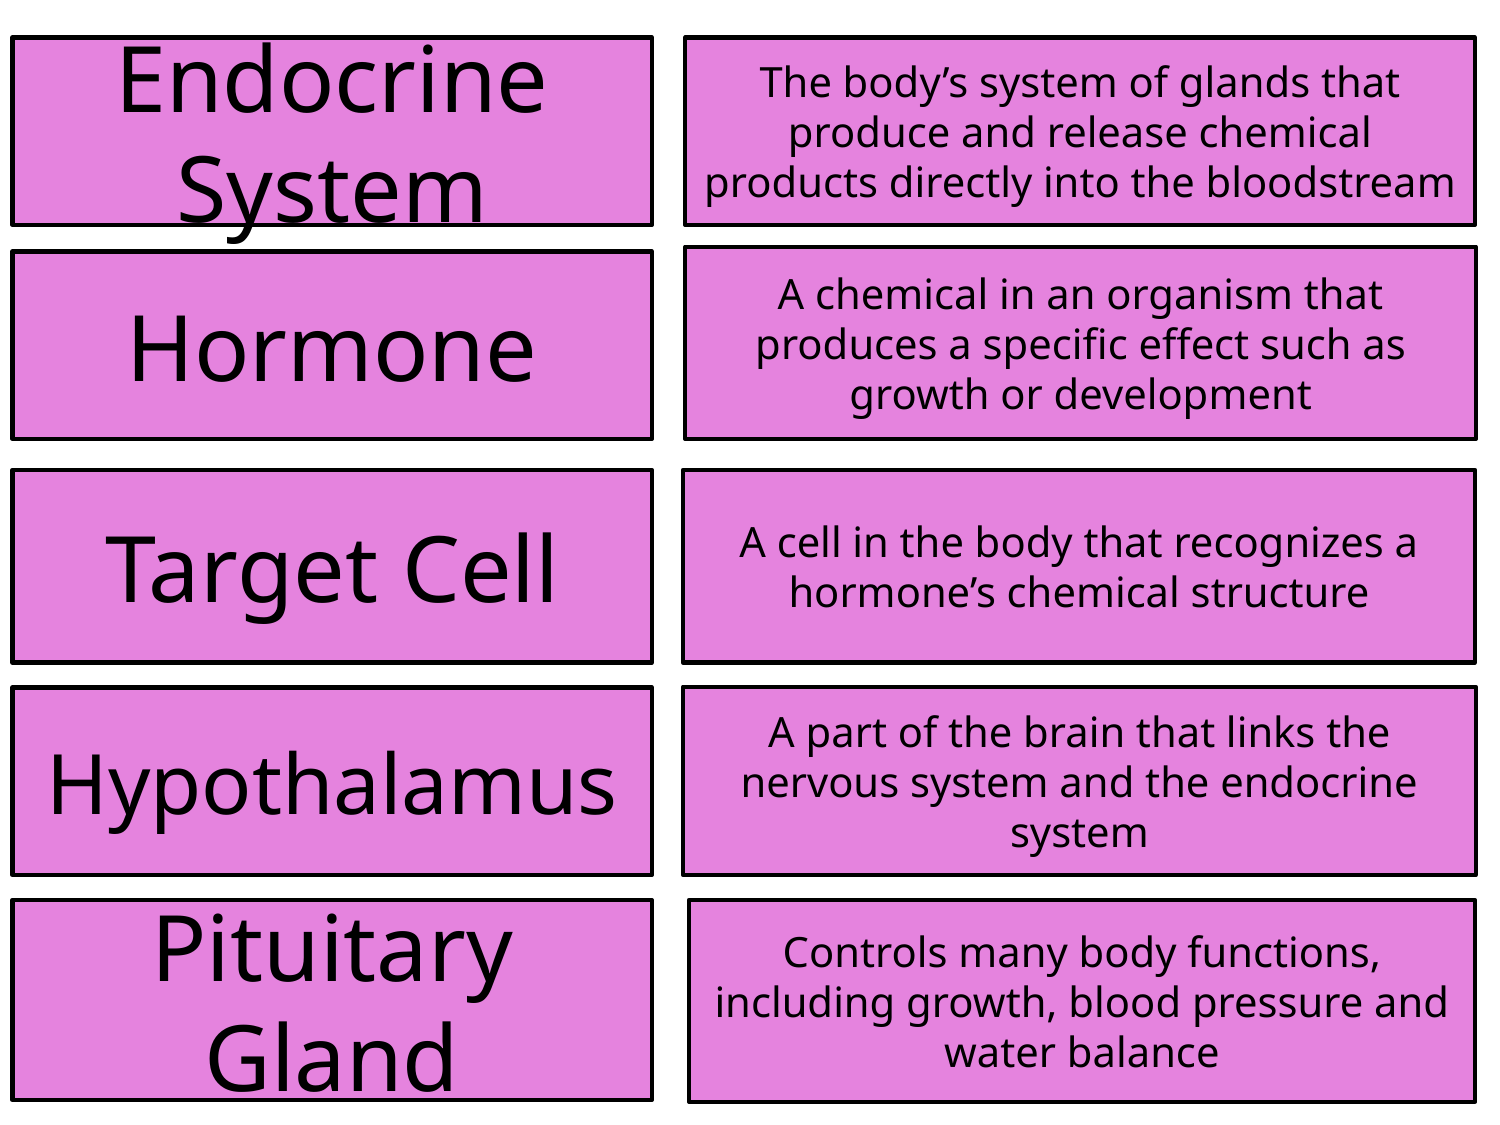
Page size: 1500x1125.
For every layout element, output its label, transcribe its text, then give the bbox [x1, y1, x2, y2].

text_box Endocrine System [10, 35, 654, 227]
text_box A part of the brain that links the nervous system and the endocrine system [681, 685, 1478, 877]
text_box Controls many body functions, including growth, blood pressure and water balance [687, 898, 1477, 1104]
text_box A cell in the body that recognizes a hormone’s chemical structure [681, 468, 1477, 665]
text_box The body’s system of glands that produce and release chemical products directly into the bloodstream [683, 35, 1477, 227]
text_box Hormone [10, 249, 654, 441]
text_box Pituitary Gland [10, 898, 654, 1102]
text_box Target Cell [10, 468, 654, 665]
text_box Hypothalamus [10, 685, 654, 877]
text_box A chemical in an organism that produces a specific effect such as growth or development [683, 245, 1478, 441]
